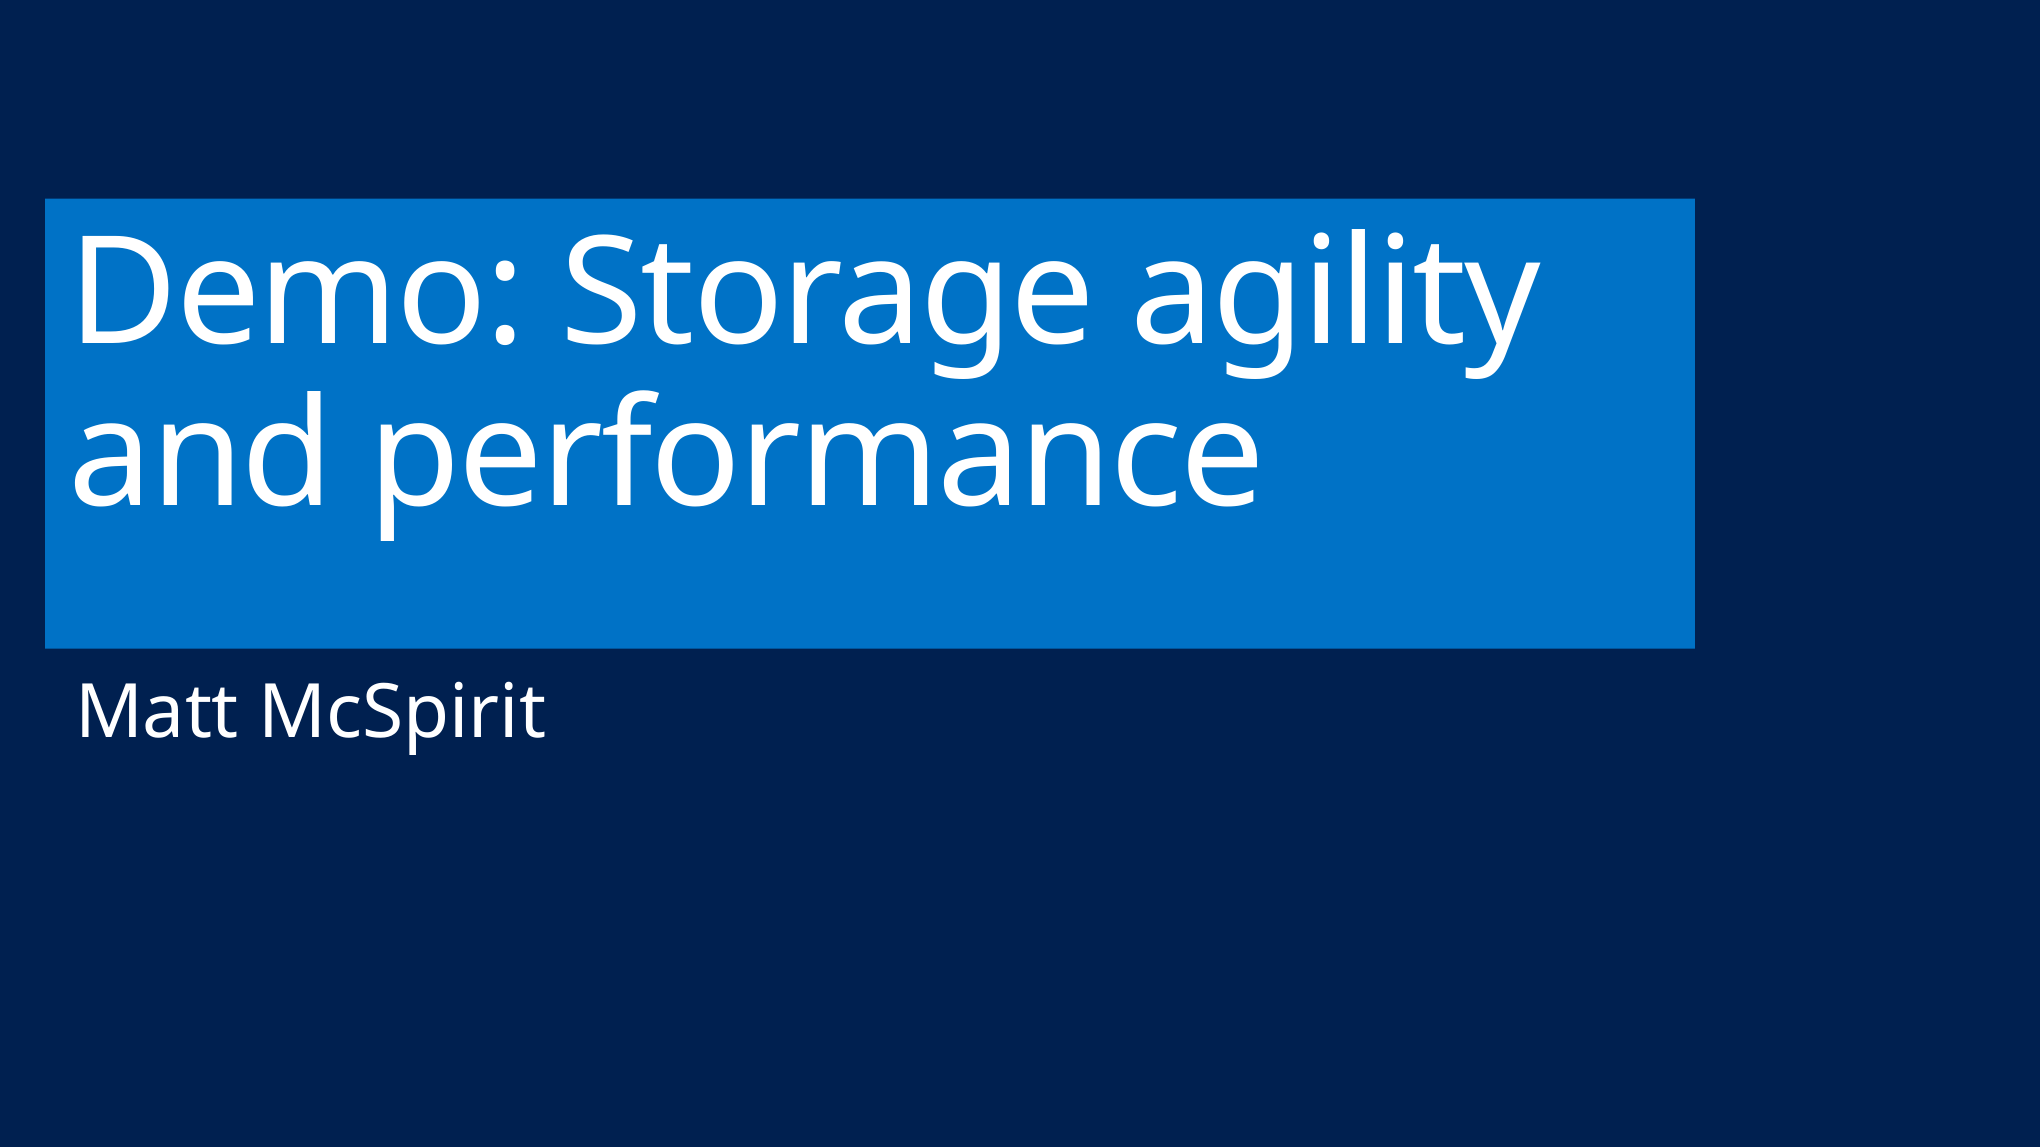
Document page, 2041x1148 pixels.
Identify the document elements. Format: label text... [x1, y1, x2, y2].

list Matt McSpirit [45, 648, 1696, 949]
title Demo: Storage agility and performance [45, 198, 1695, 648]
